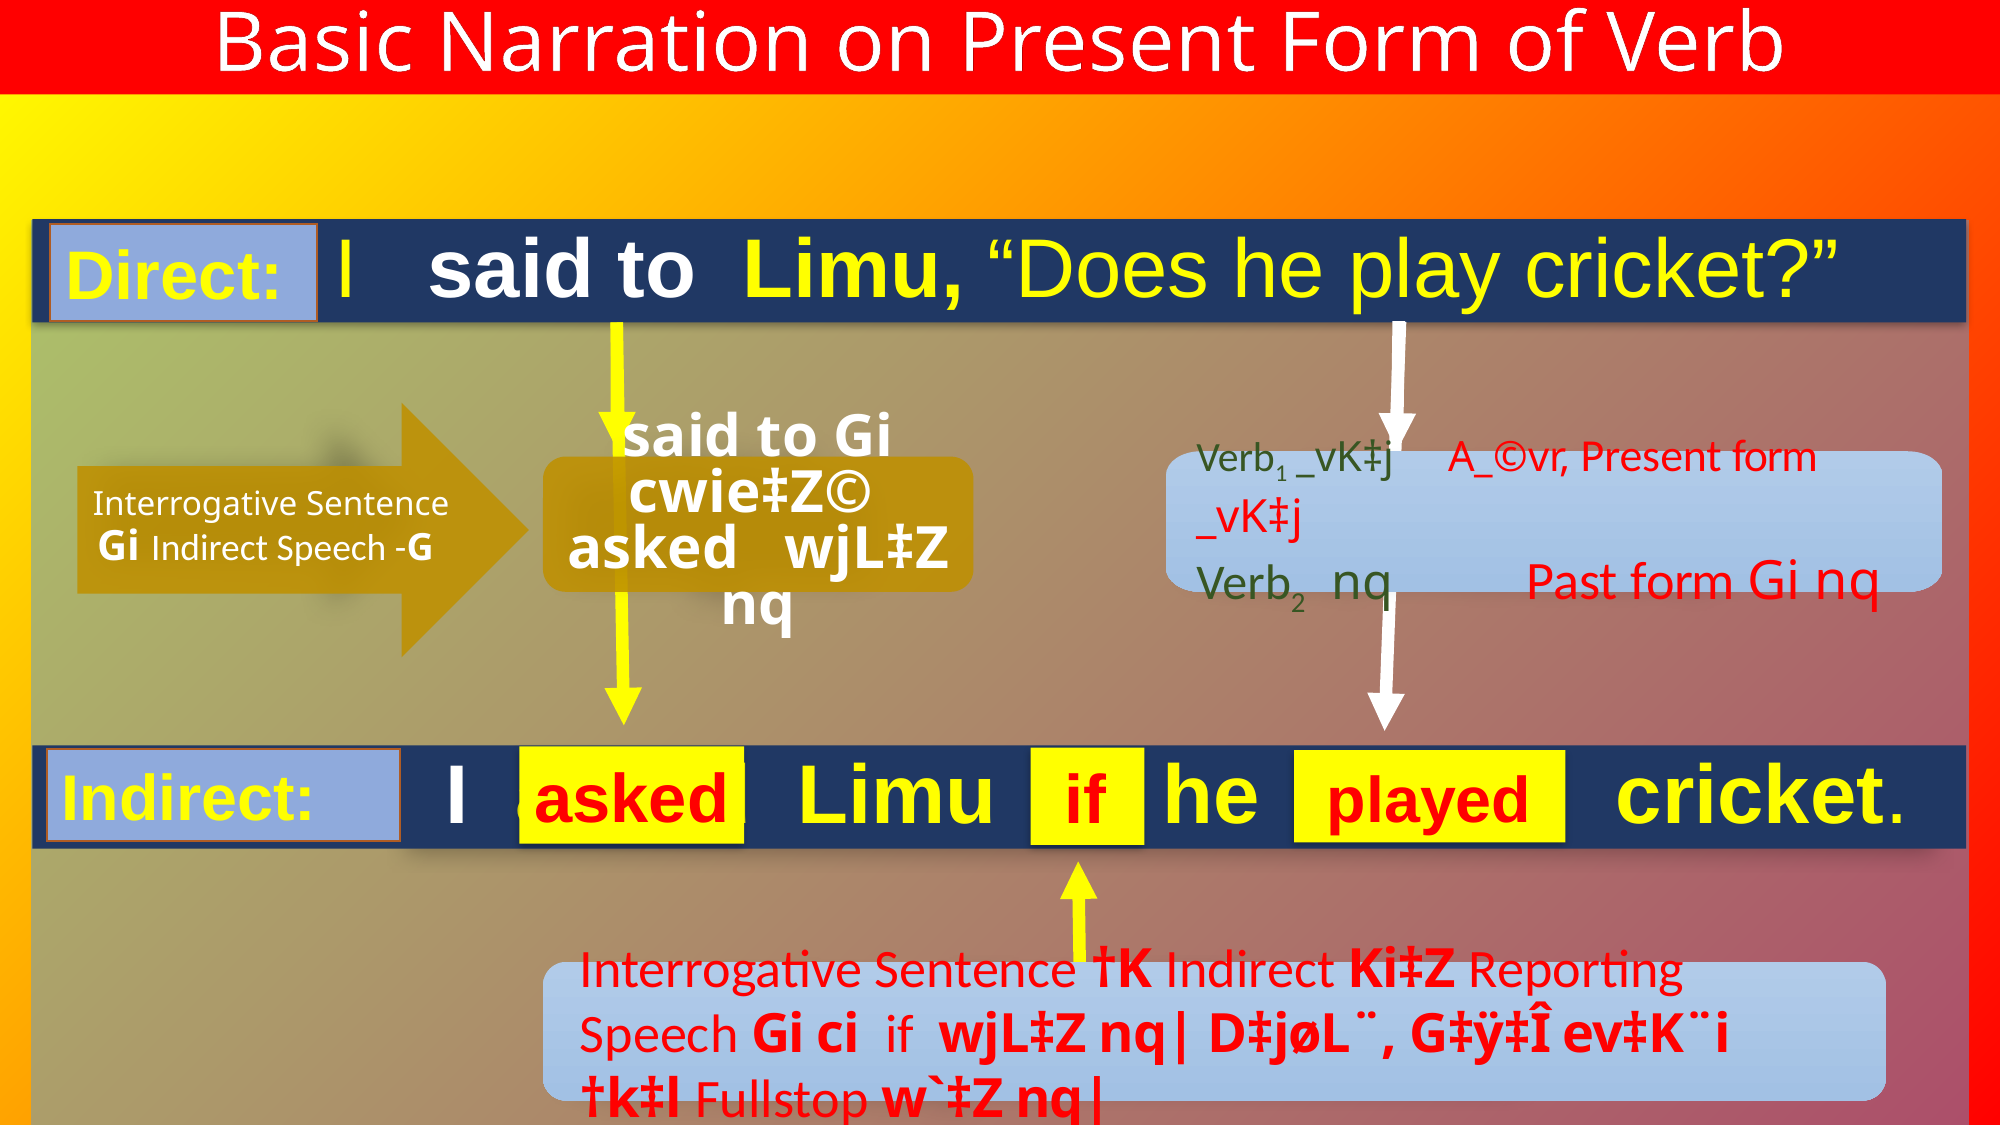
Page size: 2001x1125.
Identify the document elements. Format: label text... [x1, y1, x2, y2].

text_box Verb1 _vK‡j A_©vr, Present form _vK‡j Verb2 nq Past form Gi nq [1400, 450, 1943, 593]
text_box Verb1 _vK‡j A_©vr, Present form _vK‡j Verb2 nq Past form Gi nq [1165, 450, 1384, 593]
text_box Direct: [49, 223, 318, 322]
text_box Indirect: I asked Limu if he played cricket. [746, 745, 1967, 849]
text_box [1384, 321, 1400, 731]
text_box Indirect: I asked Limu if he played cricket. [32, 745, 518, 849]
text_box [618, 322, 624, 402]
text_box played [1293, 749, 1567, 844]
text_box Interrogative Sentence †K Indirect Ki‡Z Reporting Speech Gi ci if wjL‡Z nq| D‡jøL¨, G‡ÿ‡Î ev‡K¨i †k‡l Fullstop w`‡Z nq| [542, 961, 1887, 1102]
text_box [616, 658, 624, 726]
text_box Indirect: [46, 748, 401, 842]
text_box if [1029, 746, 1146, 846]
text_box asked [518, 745, 746, 845]
text_box [31, 331, 1969, 1125]
text_box Direct: I said to Limu, “Does he play cricket?” [32, 219, 1967, 323]
text_box Basic Narration on Present Form of Verb [0, 0, 2000, 95]
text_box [77, 402, 974, 658]
